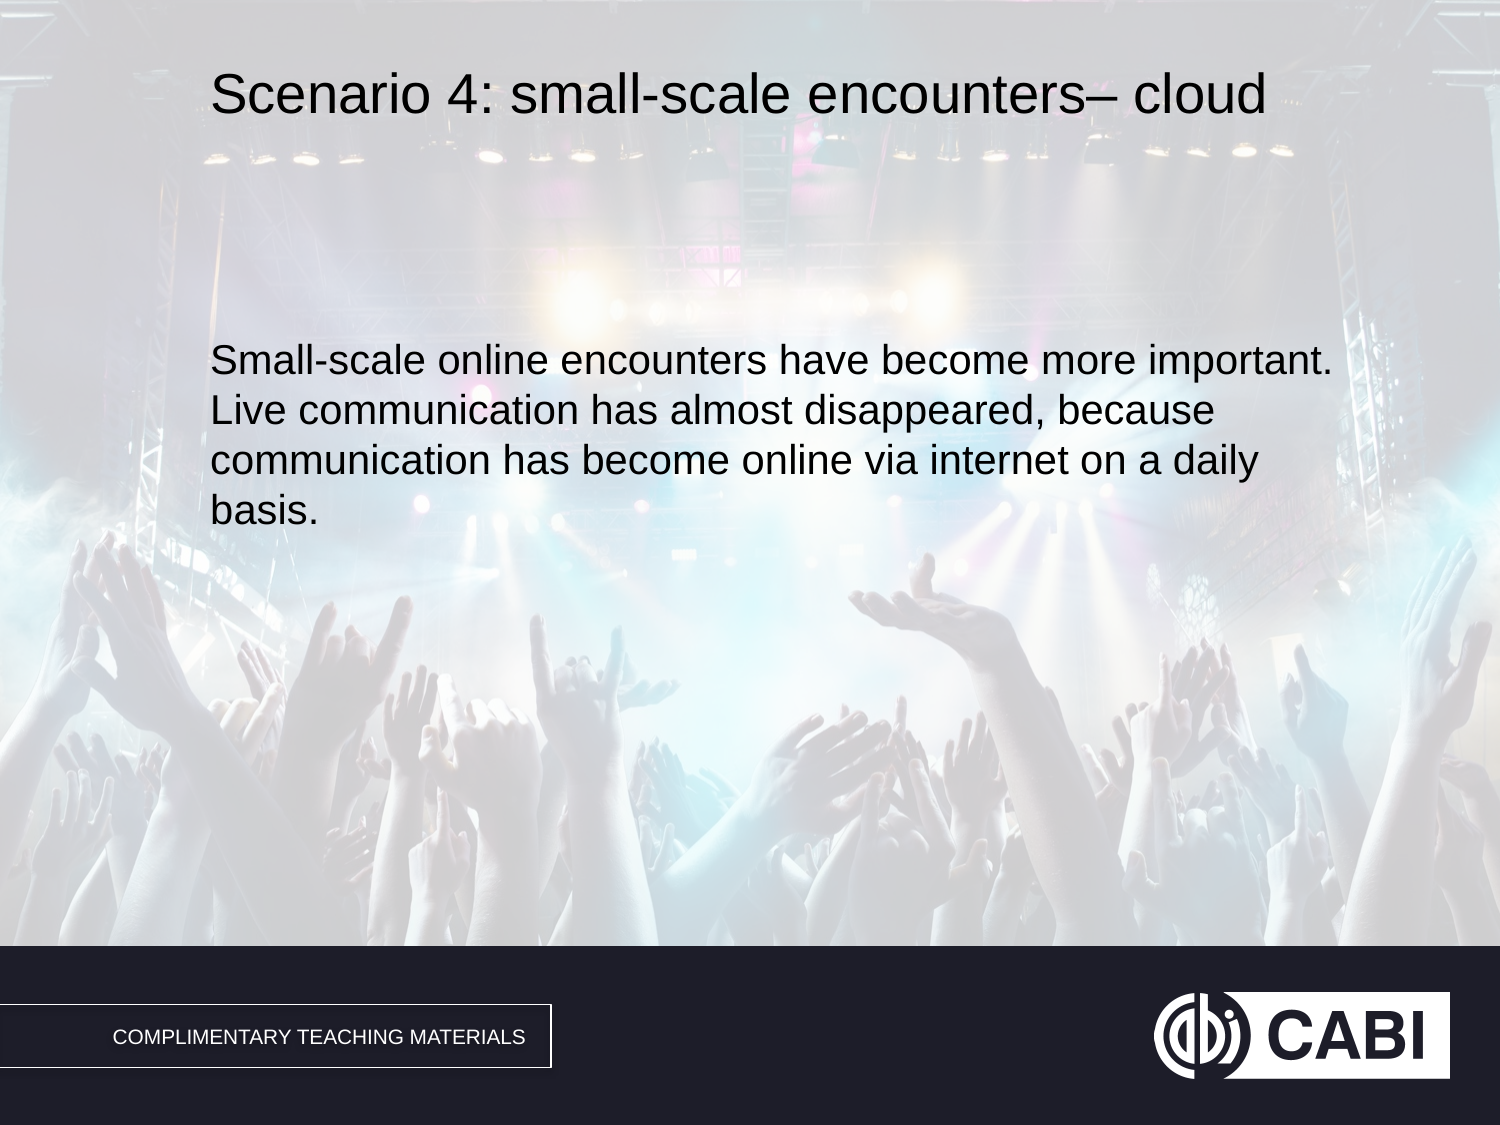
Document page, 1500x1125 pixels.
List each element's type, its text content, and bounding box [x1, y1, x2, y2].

title Scenario 4: small-scale encounters– cloud [195, 45, 1376, 209]
picture [1154, 992, 1450, 1079]
list Small-scale online encounters have become more important. Live communication has almost disappeared, because communication has become online via internet on a daily basis. [195, 209, 1376, 917]
